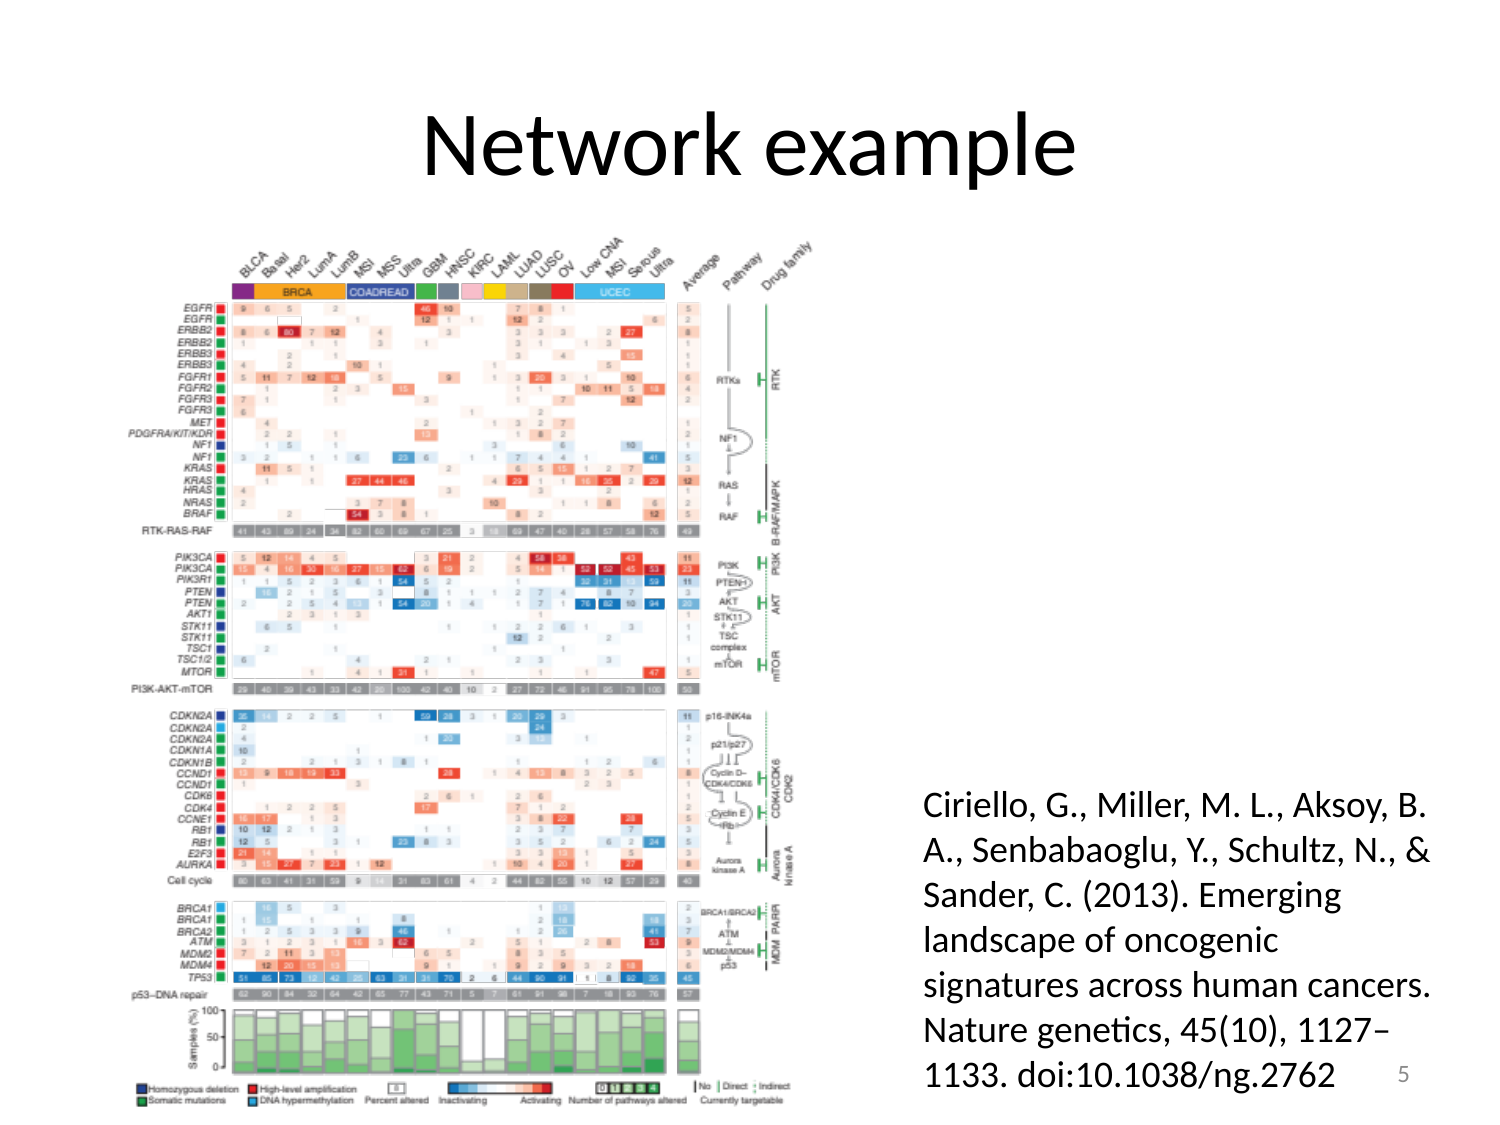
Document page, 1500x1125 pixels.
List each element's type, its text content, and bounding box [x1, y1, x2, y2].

title Network example [75, 45, 1425, 233]
slide_number 5 [1074, 1042, 1425, 1103]
text_box Ciriello, G., Miller, M. L., Aksoy, B. A., Senbabaoglu, Y., Schultz, N., & Sander, C. (2013). Emerging landscape of oncogenic signatures across human cancers. Nature genetics, 45(10), 1127–1133. doi:10.1038/ng.2762 [908, 772, 1456, 1102]
picture [105, 232, 835, 1119]
